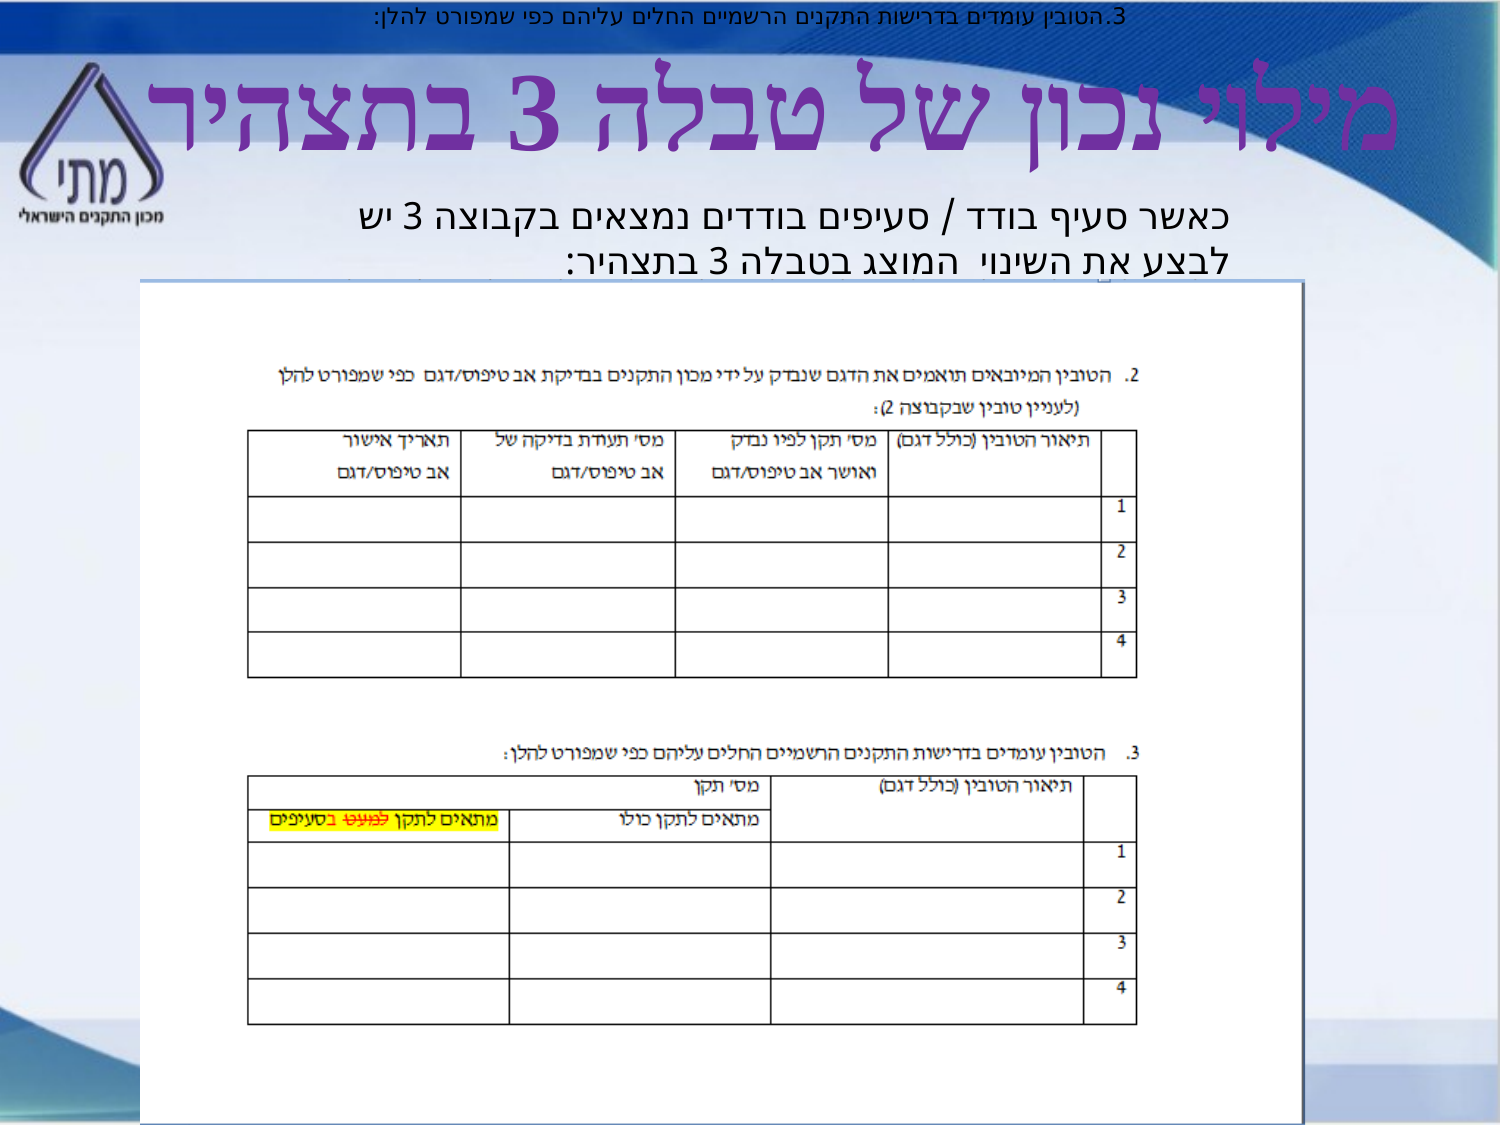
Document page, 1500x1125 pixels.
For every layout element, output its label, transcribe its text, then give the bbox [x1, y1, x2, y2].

text_box מילוי נכון של טבלה 3 בתצהיר [132, 30, 1419, 181]
text_box כאשר סעיף בודד / סעיפים בודדים נמצאים בקבוצה 3 יש לבצע את השינוי המוצג בטבלה 3 בתצהיר: [289, 184, 1247, 277]
text_box 3. הטובין עומדים בדרישות התקנים הרשמיים החלים עליהם כפי שמפורט להלן: [357, 0, 1143, 82]
picture [0, 0, 1500, 1125]
